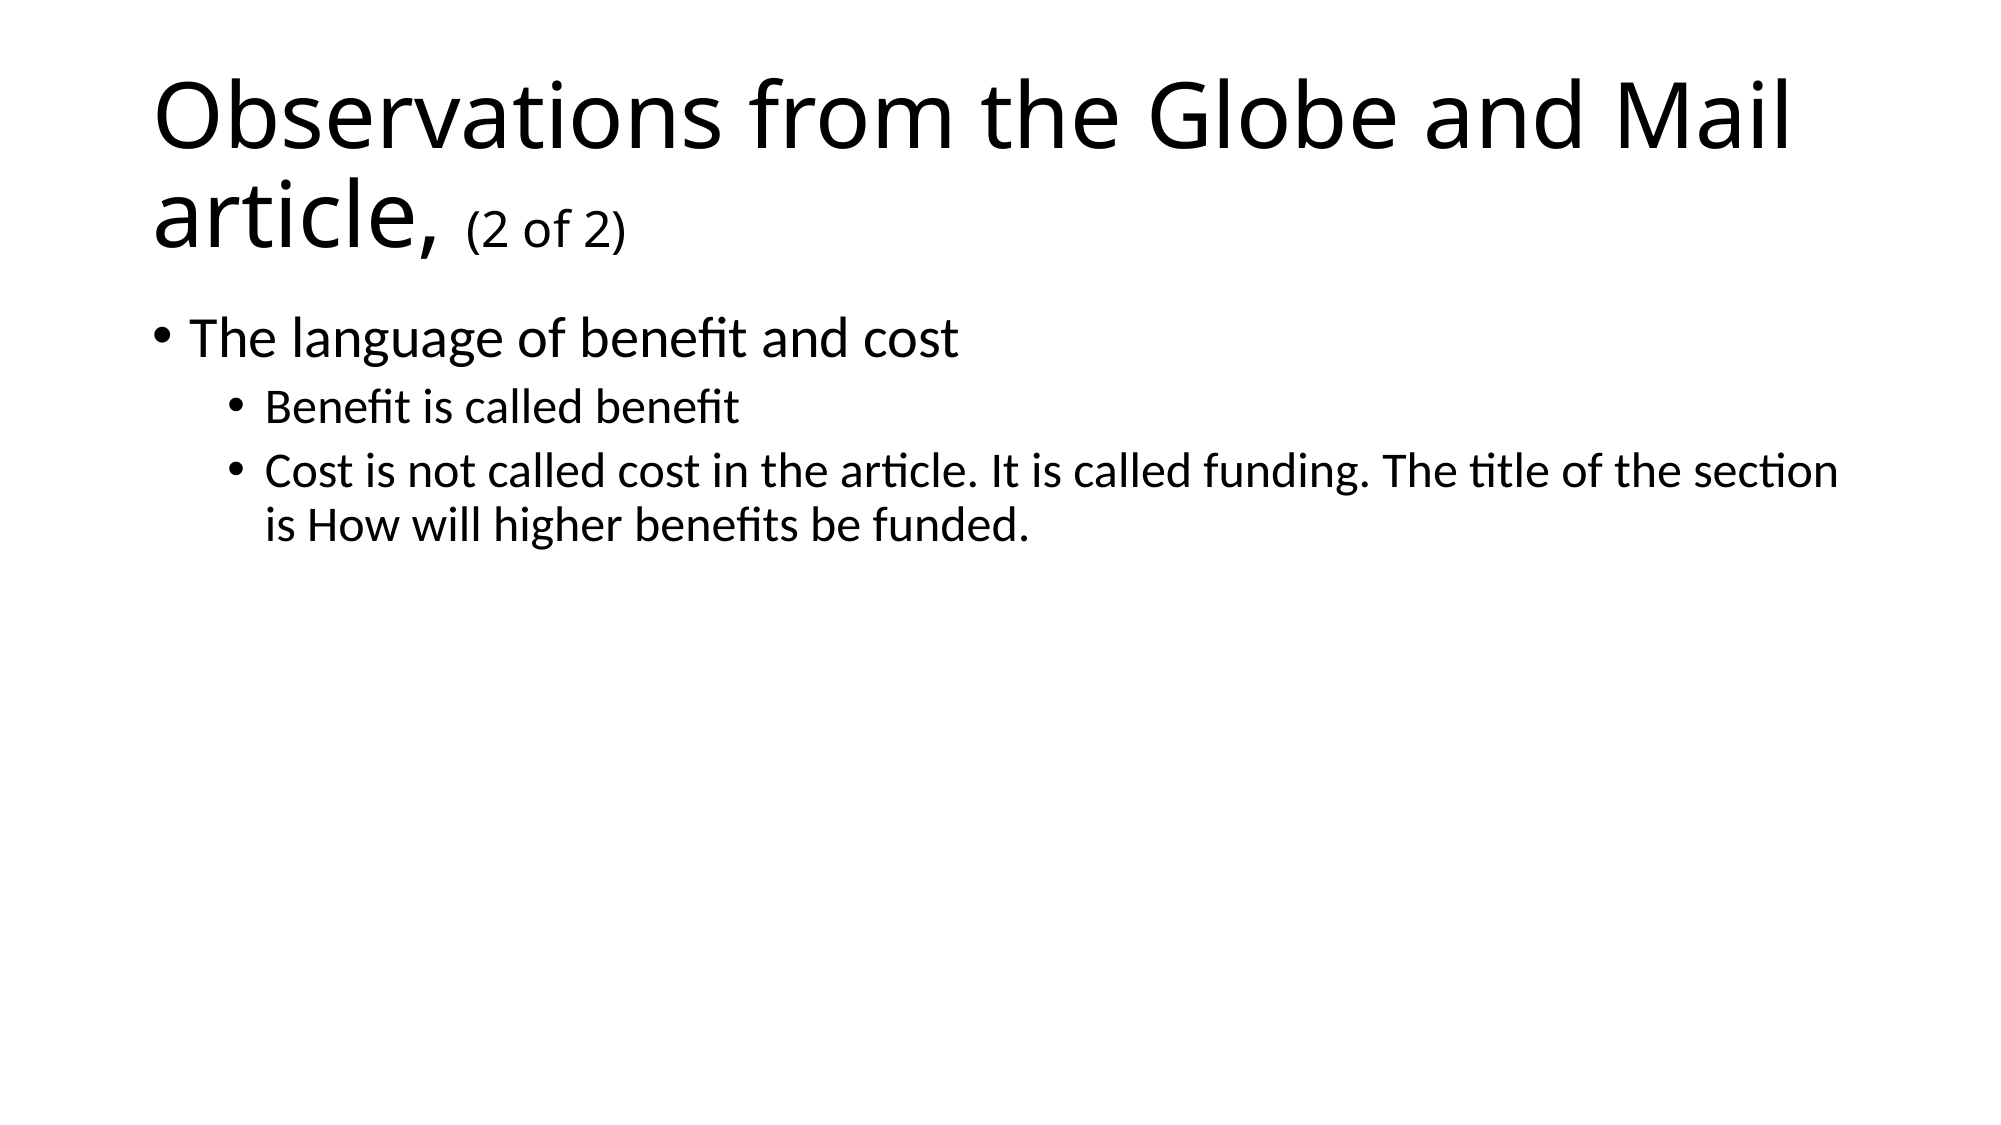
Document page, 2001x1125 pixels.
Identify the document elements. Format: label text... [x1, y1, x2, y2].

list The language of benefit and cost Benefit is called benefit Cost is not called cost in the article. It is called funding. The title of the section is How will higher benefits be funded. [137, 299, 1863, 1014]
title Observations from the Globe and Mail article, (2 of 2) [137, 59, 1863, 278]
